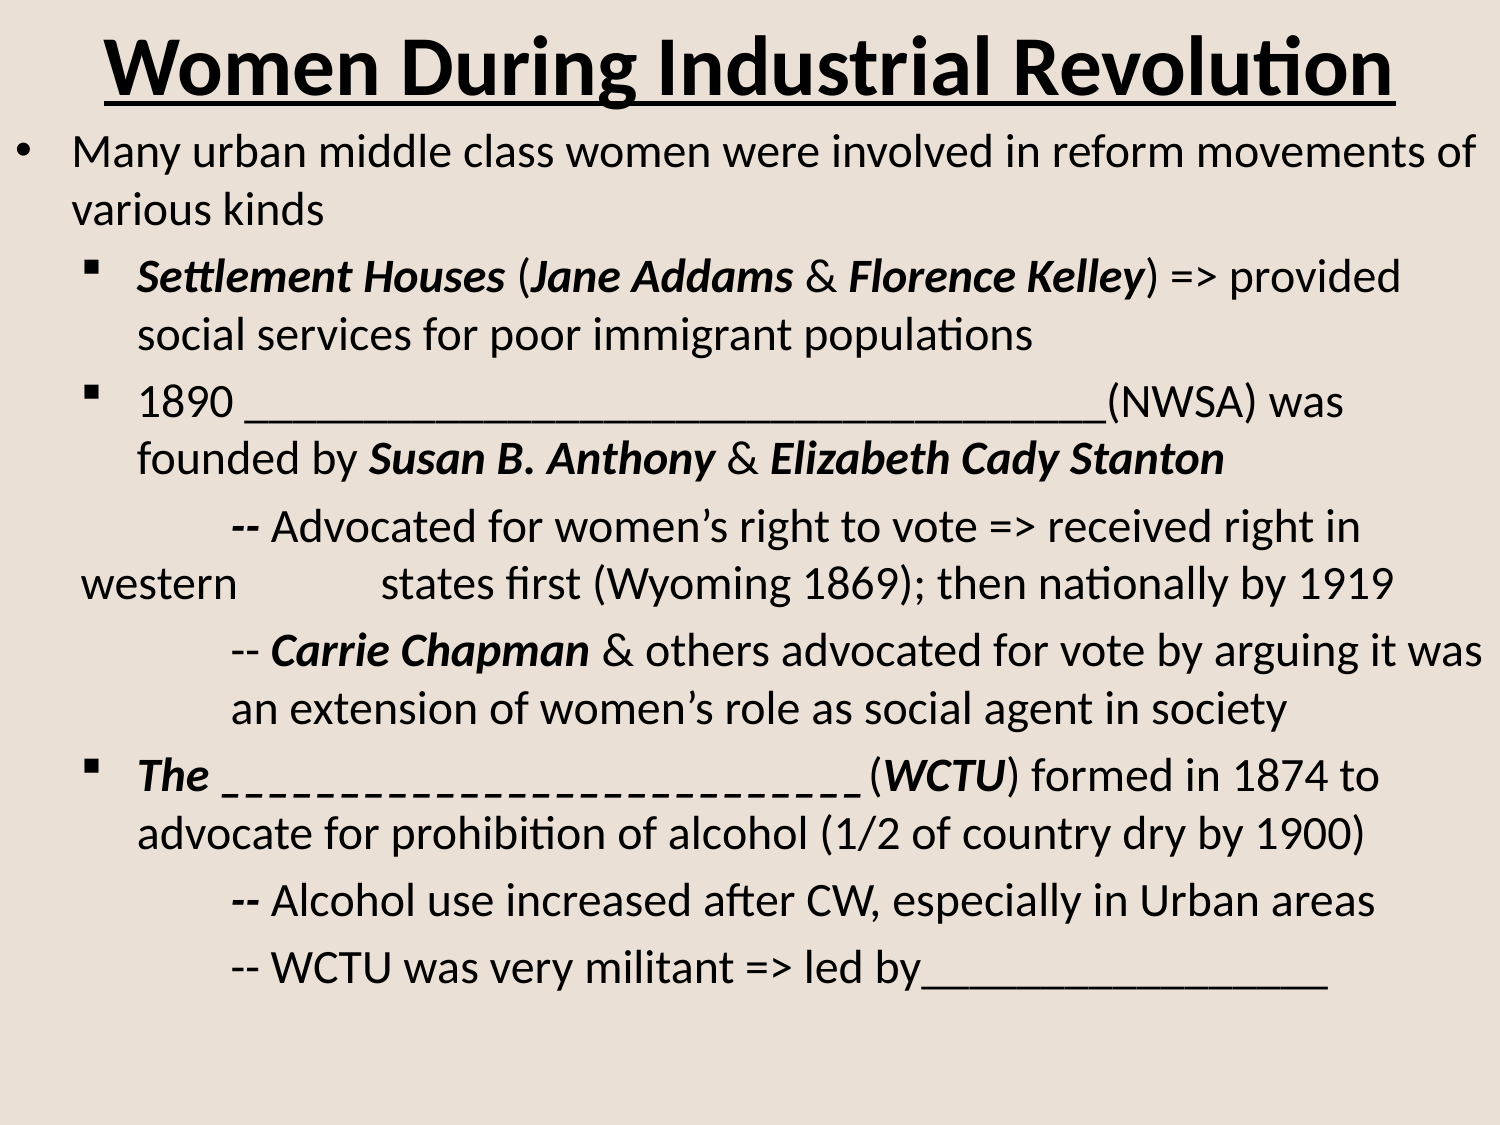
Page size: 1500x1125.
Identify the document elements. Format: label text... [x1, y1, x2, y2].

list Many urban middle class women were involved in reform movements of various kinds Settlement Houses (Jane Addams & Florence Kelley) => provided social services for poor immigrant populations 1890 ____________________________________(NWSA) was founded by Susan B. Anthony & Elizabeth Cady Stanton -- Advocated for women’s right to vote => received right in western states first (Wyoming 1869); then nationally by 1919 -- Carrie Chapman & others advocated for vote by arguing it was an extension of women’s role as social agent in society The ___________________________(WCTU) formed in 1874 to advocate for prohibition of alcohol (1/2 of country dry by 1900) -- Alcohol use increased after CW, especially in Urban areas -- WCTU was very militant => led by_________________ [0, 112, 1500, 1125]
title Women During Industrial Revolution [37, 2, 1463, 112]
